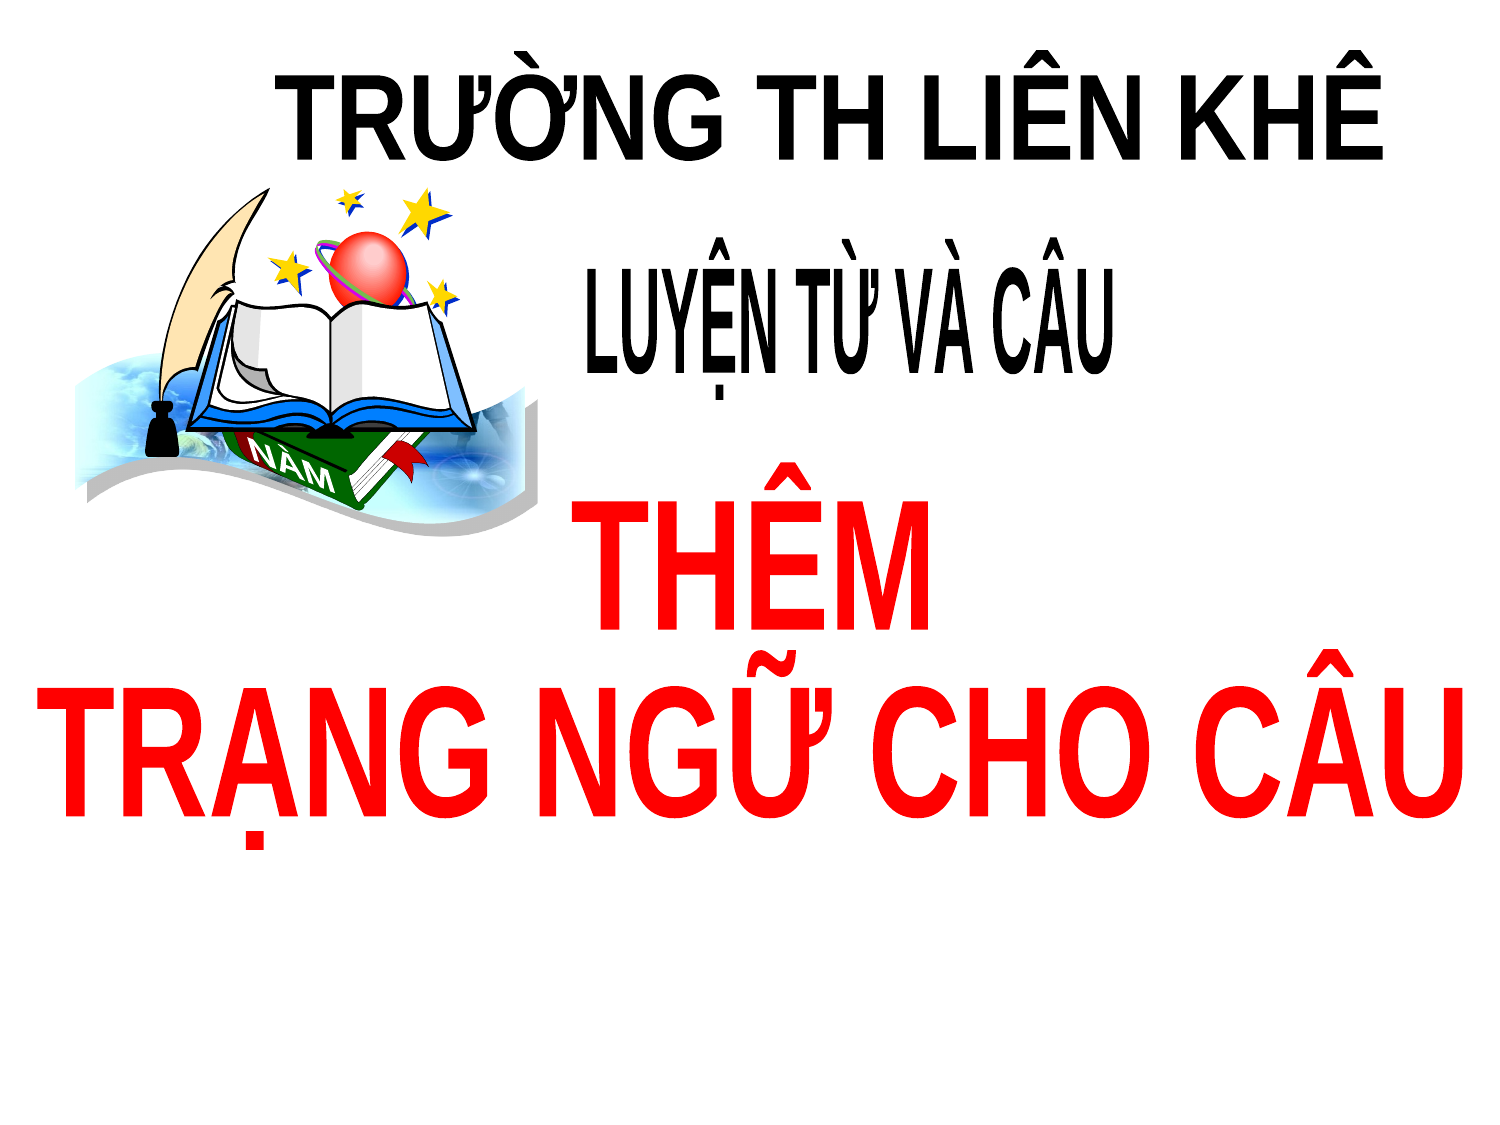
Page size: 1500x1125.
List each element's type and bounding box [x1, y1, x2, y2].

text_box [74, 187, 526, 526]
